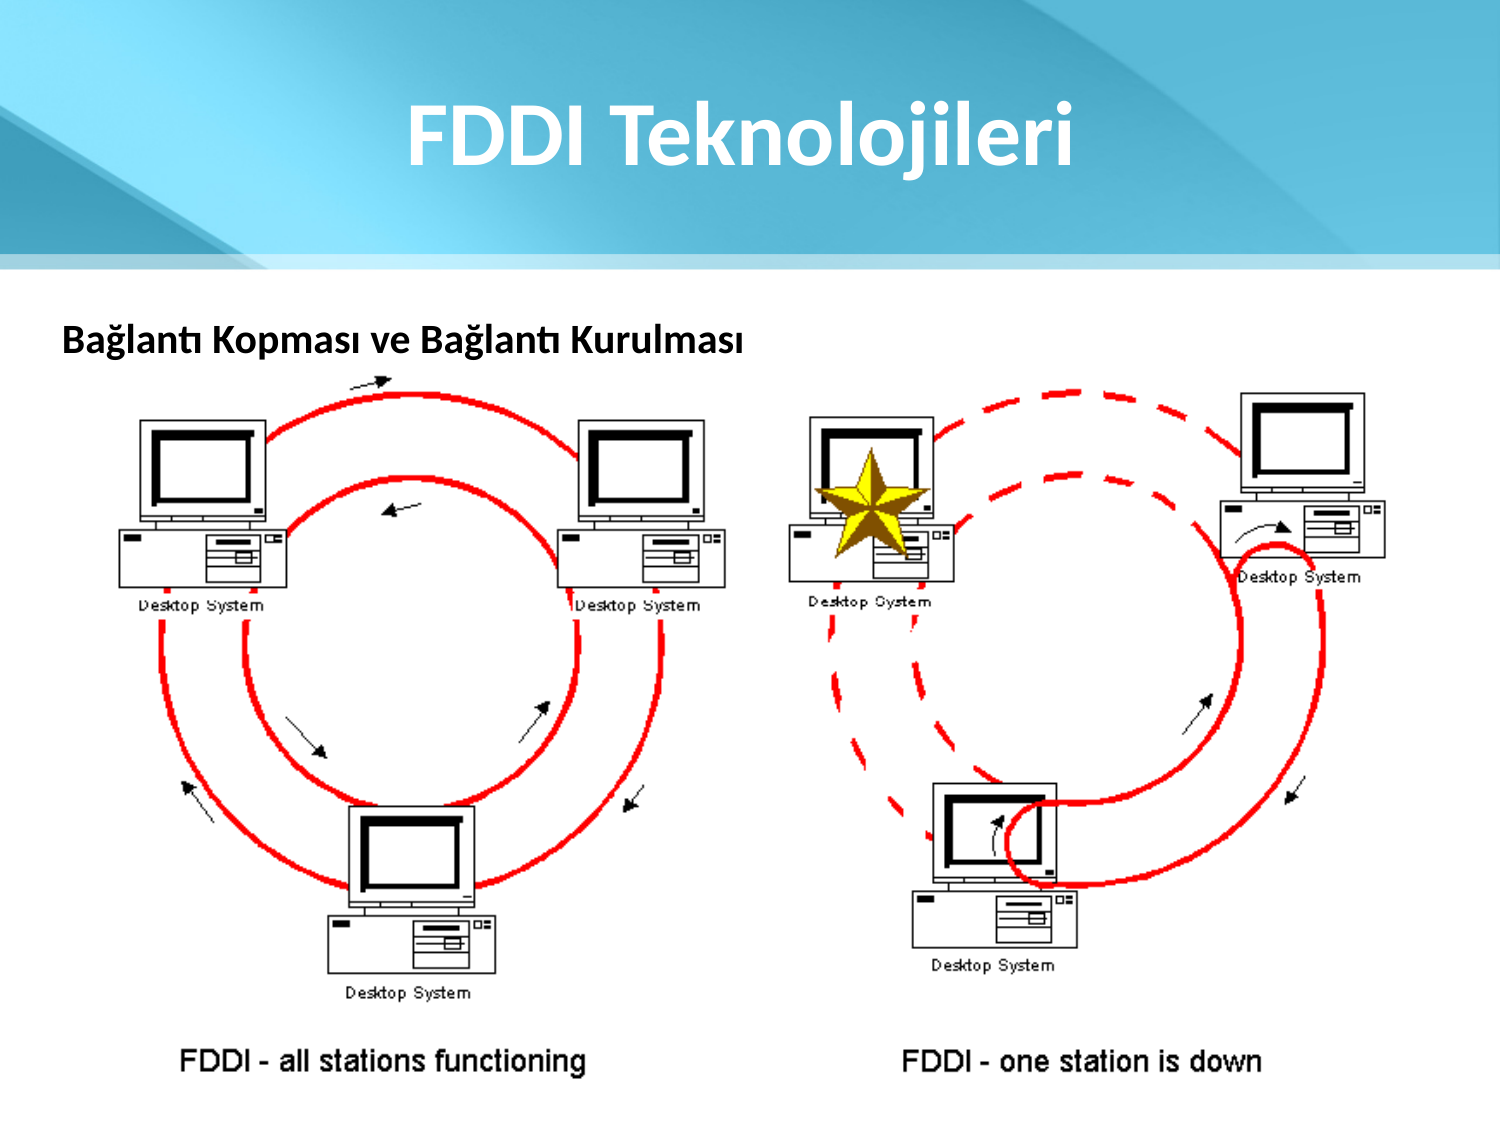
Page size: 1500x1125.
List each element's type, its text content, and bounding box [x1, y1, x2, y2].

picture [0, 0, 1500, 1125]
title FDDI Teknolojileri [58, 34, 1426, 223]
text_box Bağlantı Kopması ve Bağlantı Kurulması [46, 304, 1454, 739]
